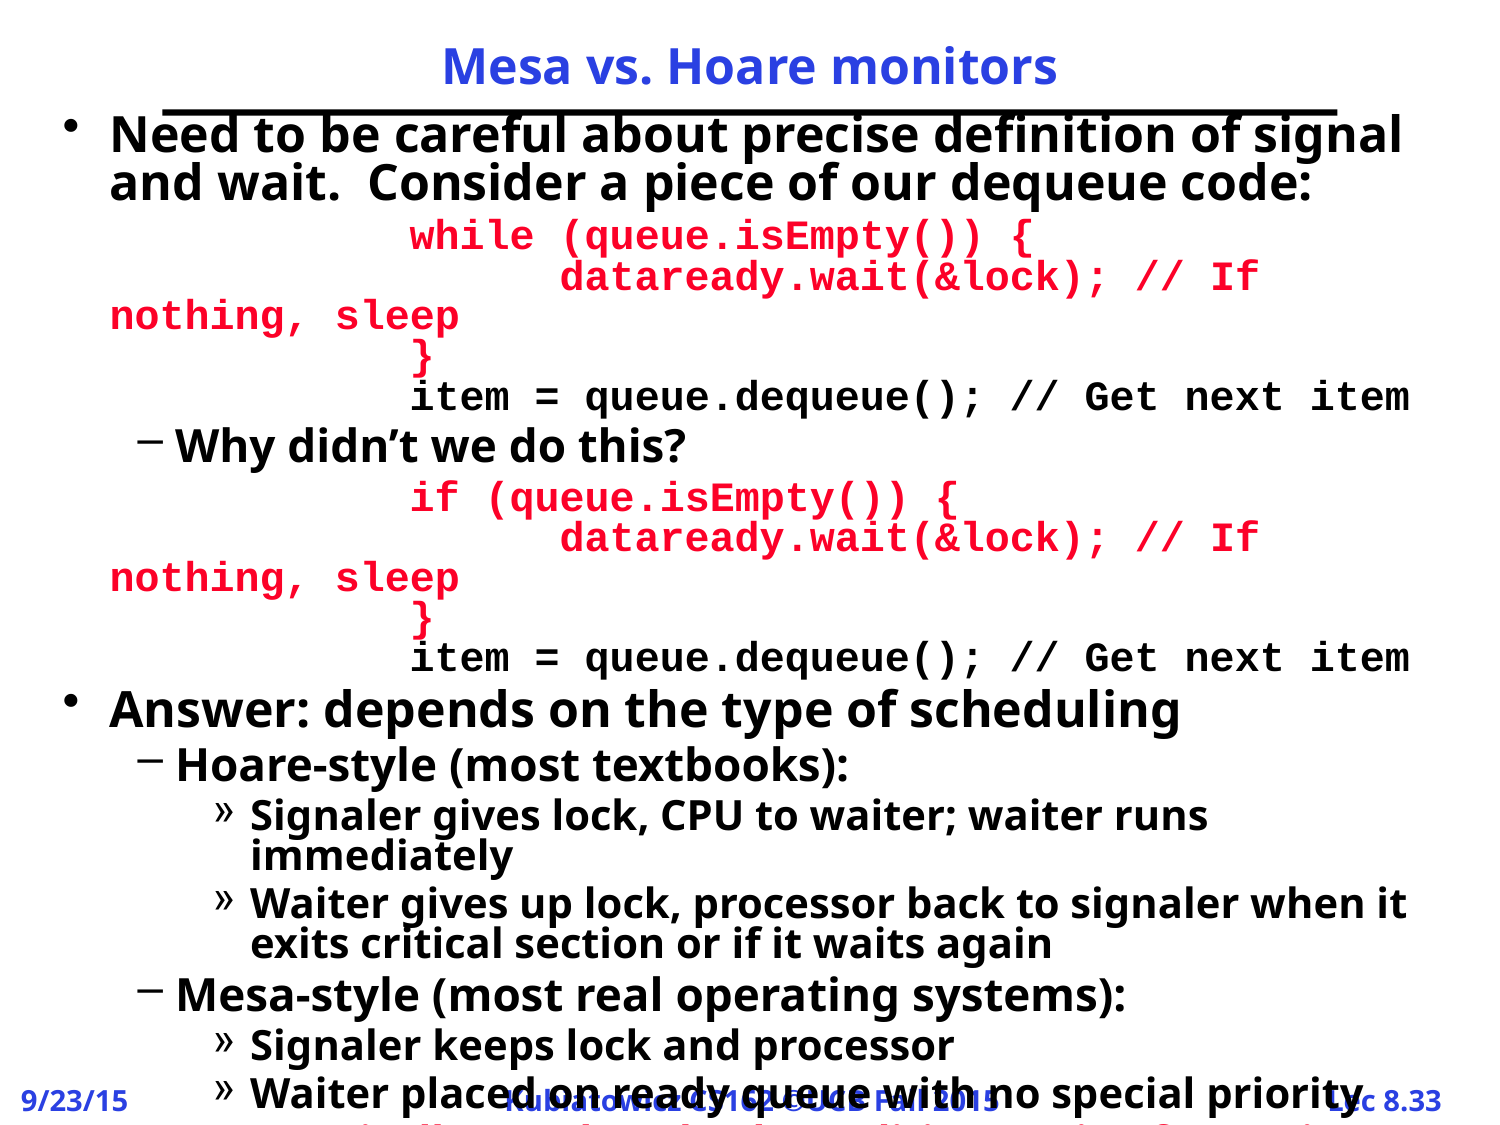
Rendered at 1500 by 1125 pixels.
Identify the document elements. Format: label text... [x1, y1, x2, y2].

title Mesa vs. Hoare monitors [162, 24, 1338, 106]
list Need to be careful about precise definition of signal and wait. Consider a piece of our dequeue code: while (queue.isEmpty()) { dataready.wait(&lock); // If nothing, sleep } item = queue.dequeue(); // Get next item Why didn’t we do this? if (queue.isEmpty()) { dataready.wait(&lock); // If nothing, sleep } item = queue.dequeue(); // Get next item Answer: depends on the type of scheduling Hoare-style (most textbooks): Signaler gives lock, CPU to waiter; waiter runs immediately Waiter gives up lock, processor back to signaler when it exits critical section or if it waits again Mesa-style (most real operating systems): Signaler keeps lock and processor Waiter placed on ready queue with no special priority Practically, need to check condition again after wait [47, 106, 1498, 1094]
